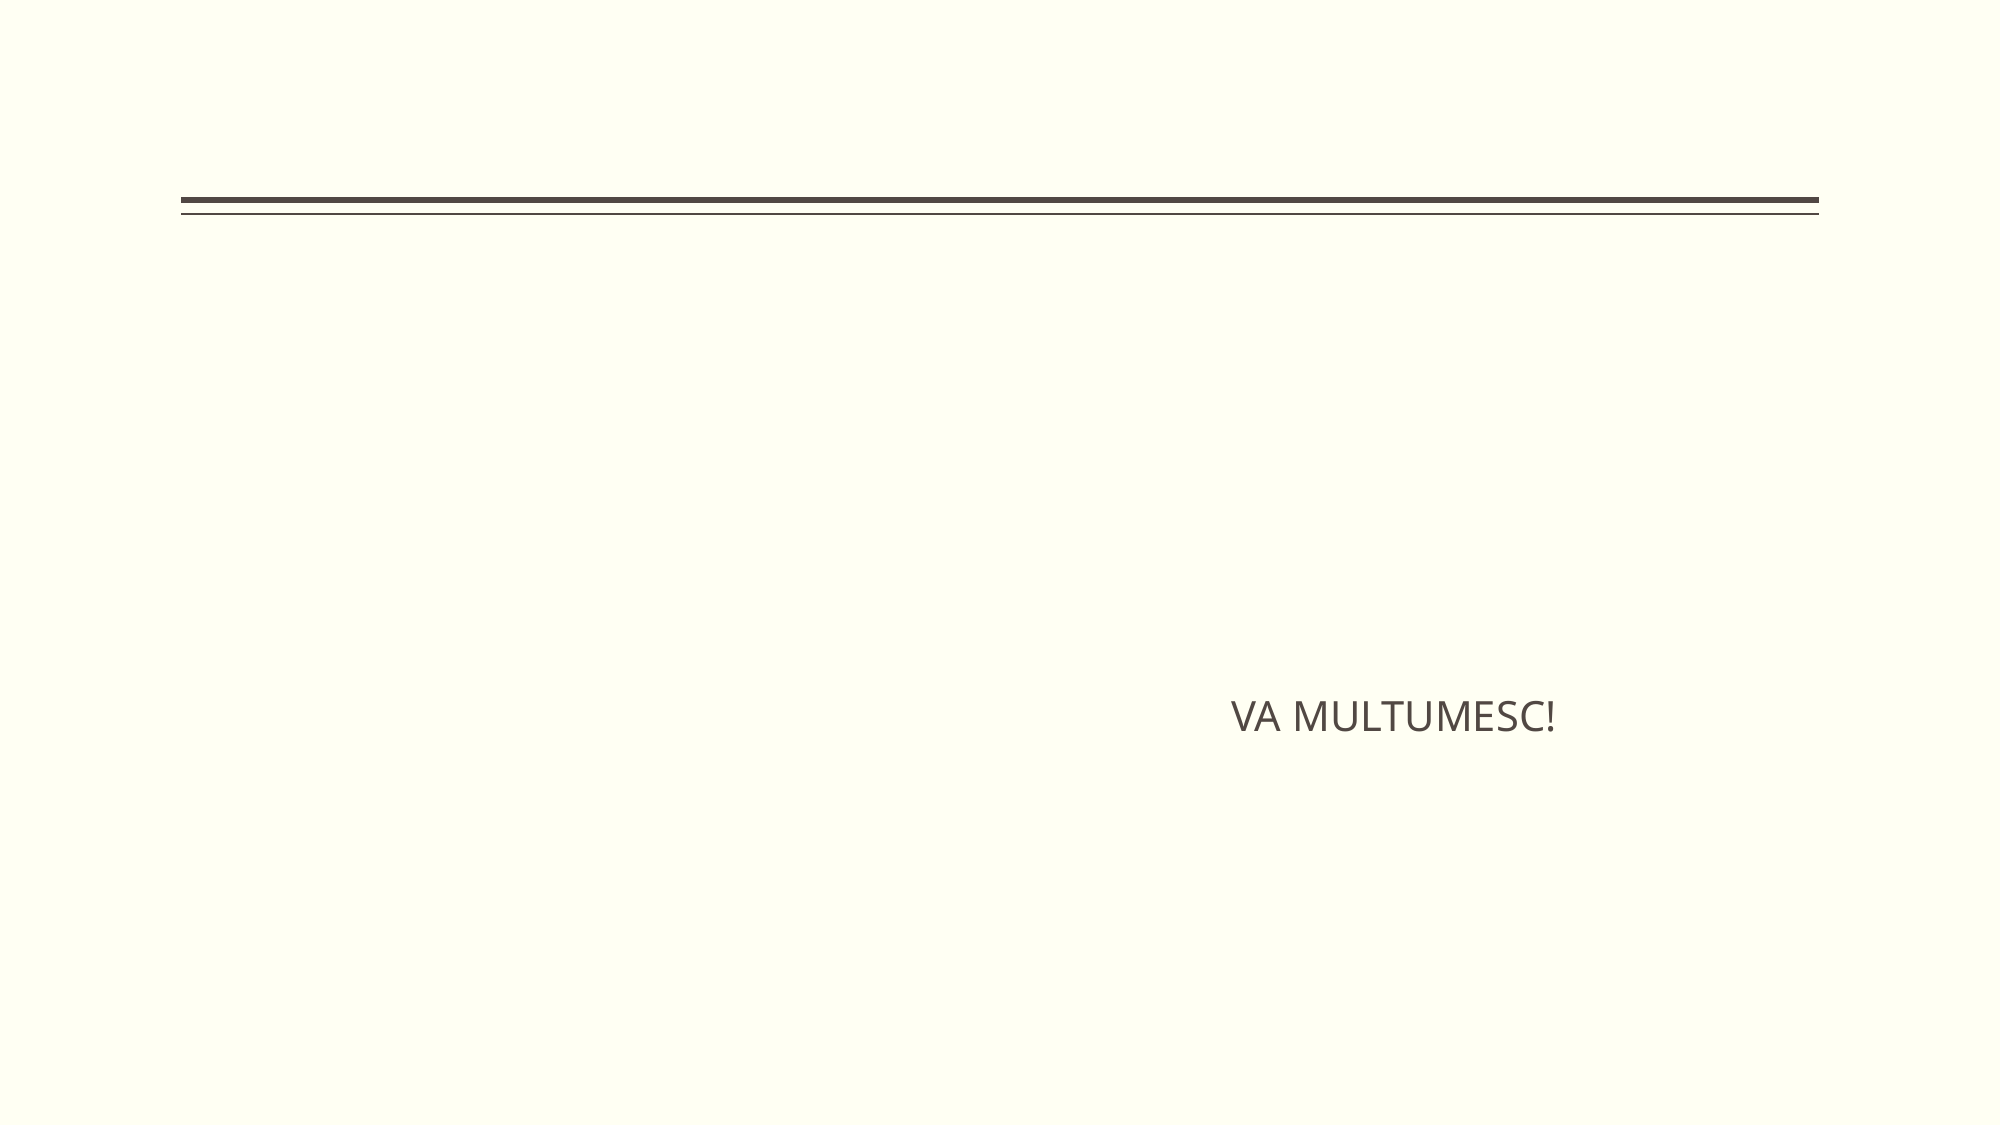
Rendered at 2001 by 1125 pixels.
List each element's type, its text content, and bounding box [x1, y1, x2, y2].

list VA MULTUMESC! [181, 262, 1755, 1013]
